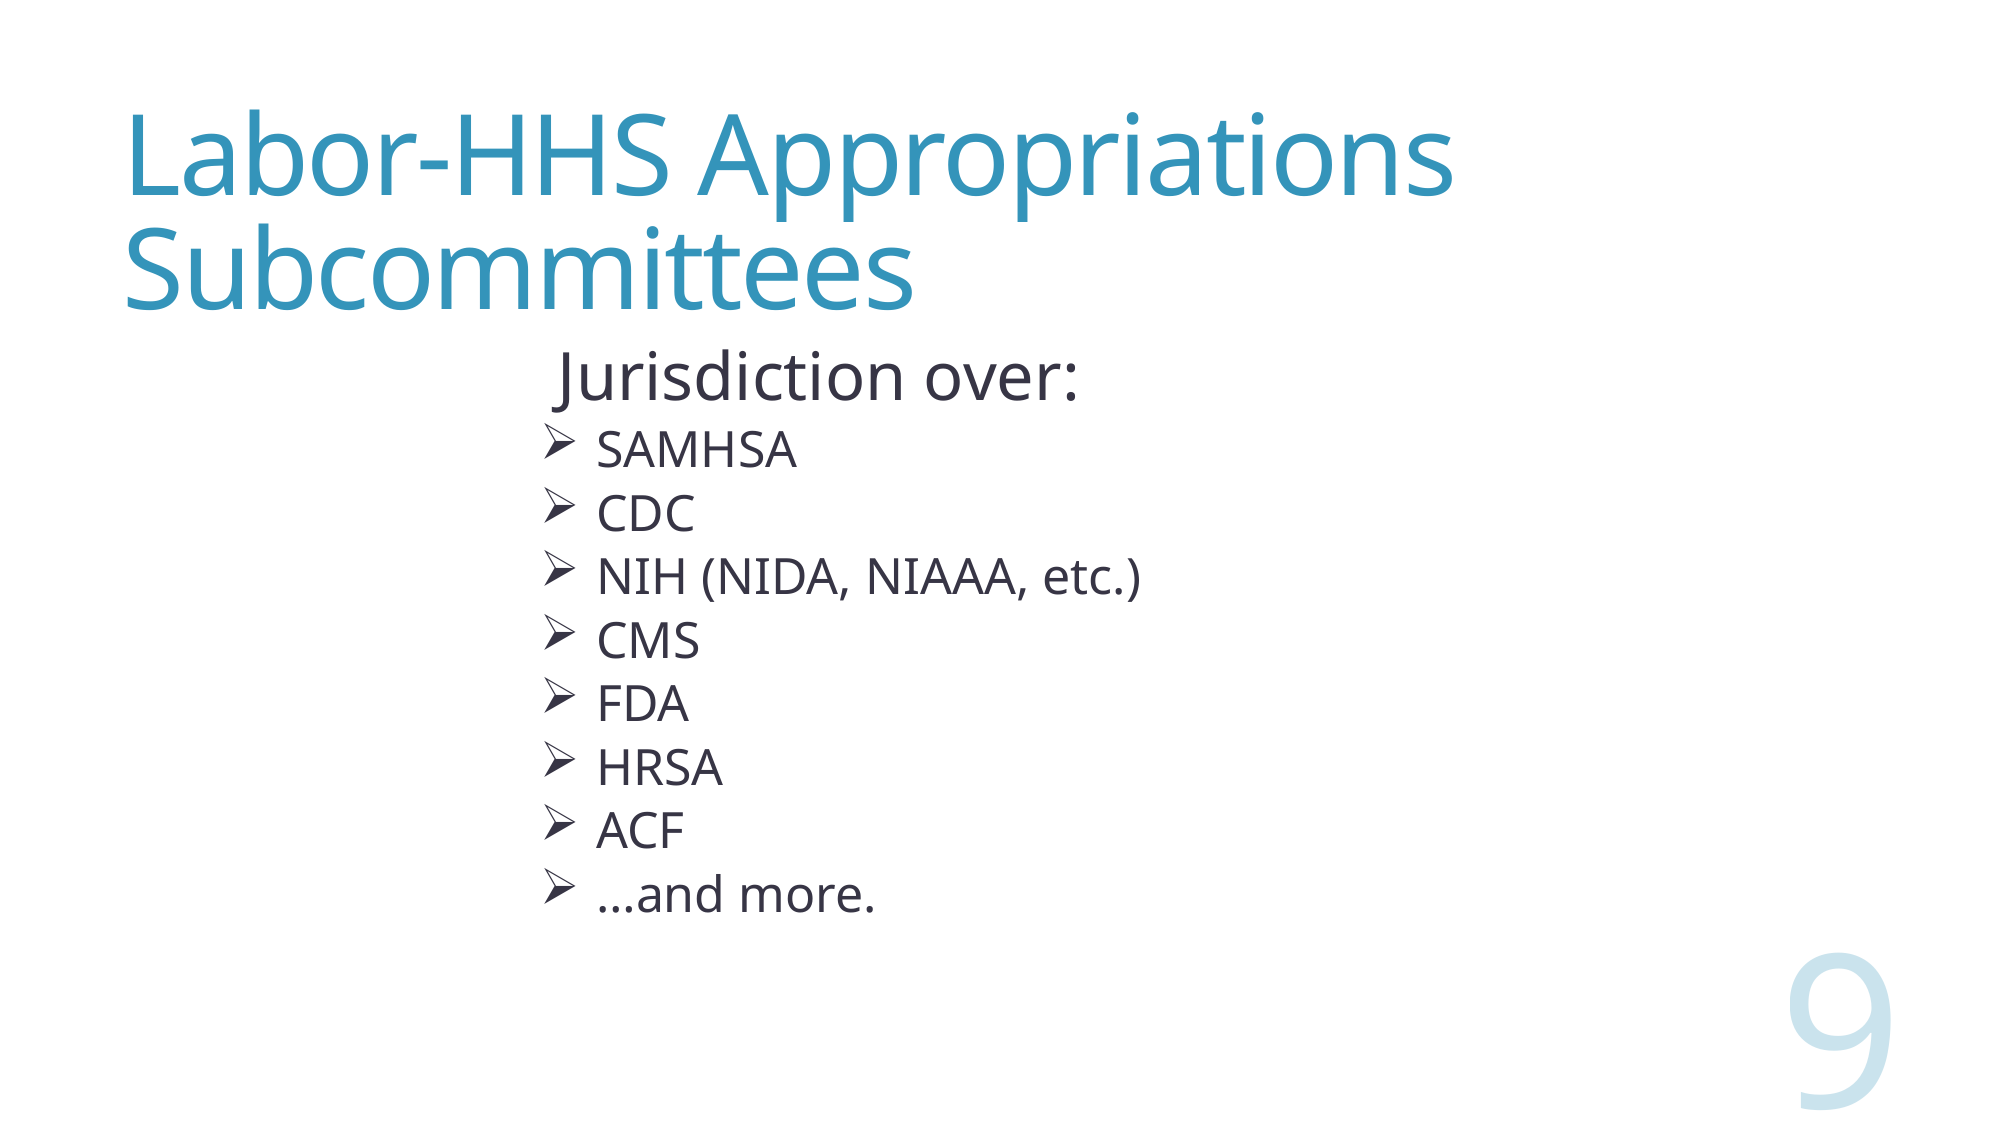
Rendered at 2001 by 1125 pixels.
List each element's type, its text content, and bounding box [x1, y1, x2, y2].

slide_number 9 [1437, 963, 1918, 1125]
list Jurisdiction over: SAMHSA CDC NIH (NIDA, NIAAA, etc.) CMS FDA HRSA ACF …and more. [524, 338, 1476, 942]
title Labor-HHS Appropriations Subcommittees [107, 81, 1875, 354]
